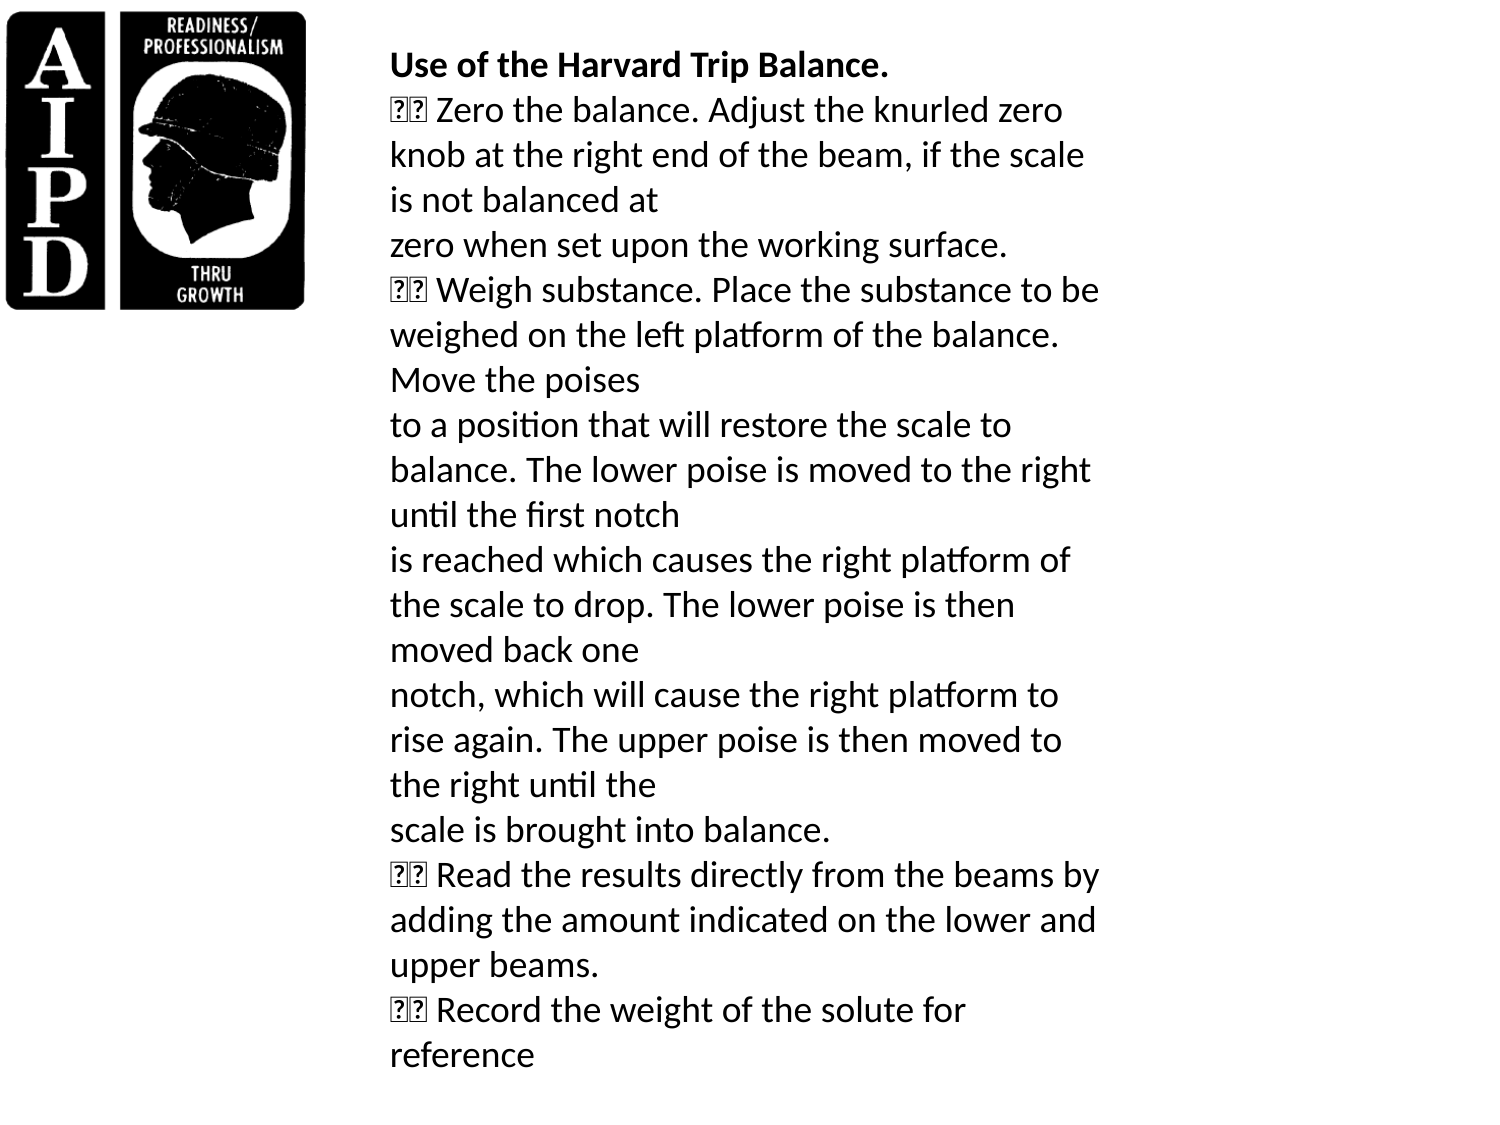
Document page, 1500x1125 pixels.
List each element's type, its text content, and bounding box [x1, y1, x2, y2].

picture [0, 5, 315, 313]
text_box Use of the Harvard Trip Balance.  Zero the balance. Adjust the knurled zero knob at the right end of the beam, if the scale is not balanced at zero when set upon the working surface.  Weigh substance. Place the substance to be weighed on the left platform of the balance. Move the poises to a position that will restore the scale to balance. The lower poise is moved to the right until the first notch is reached which causes the right platform of the scale to drop. The lower poise is then moved back one notch, which will cause the right platform to rise again. The upper poise is then moved to the right until the scale is brought into balance.  Read the results directly from the beams by adding the amount indicated on the lower and upper beams.  Record the weight of the solute for reference [374, 32, 1125, 1083]
